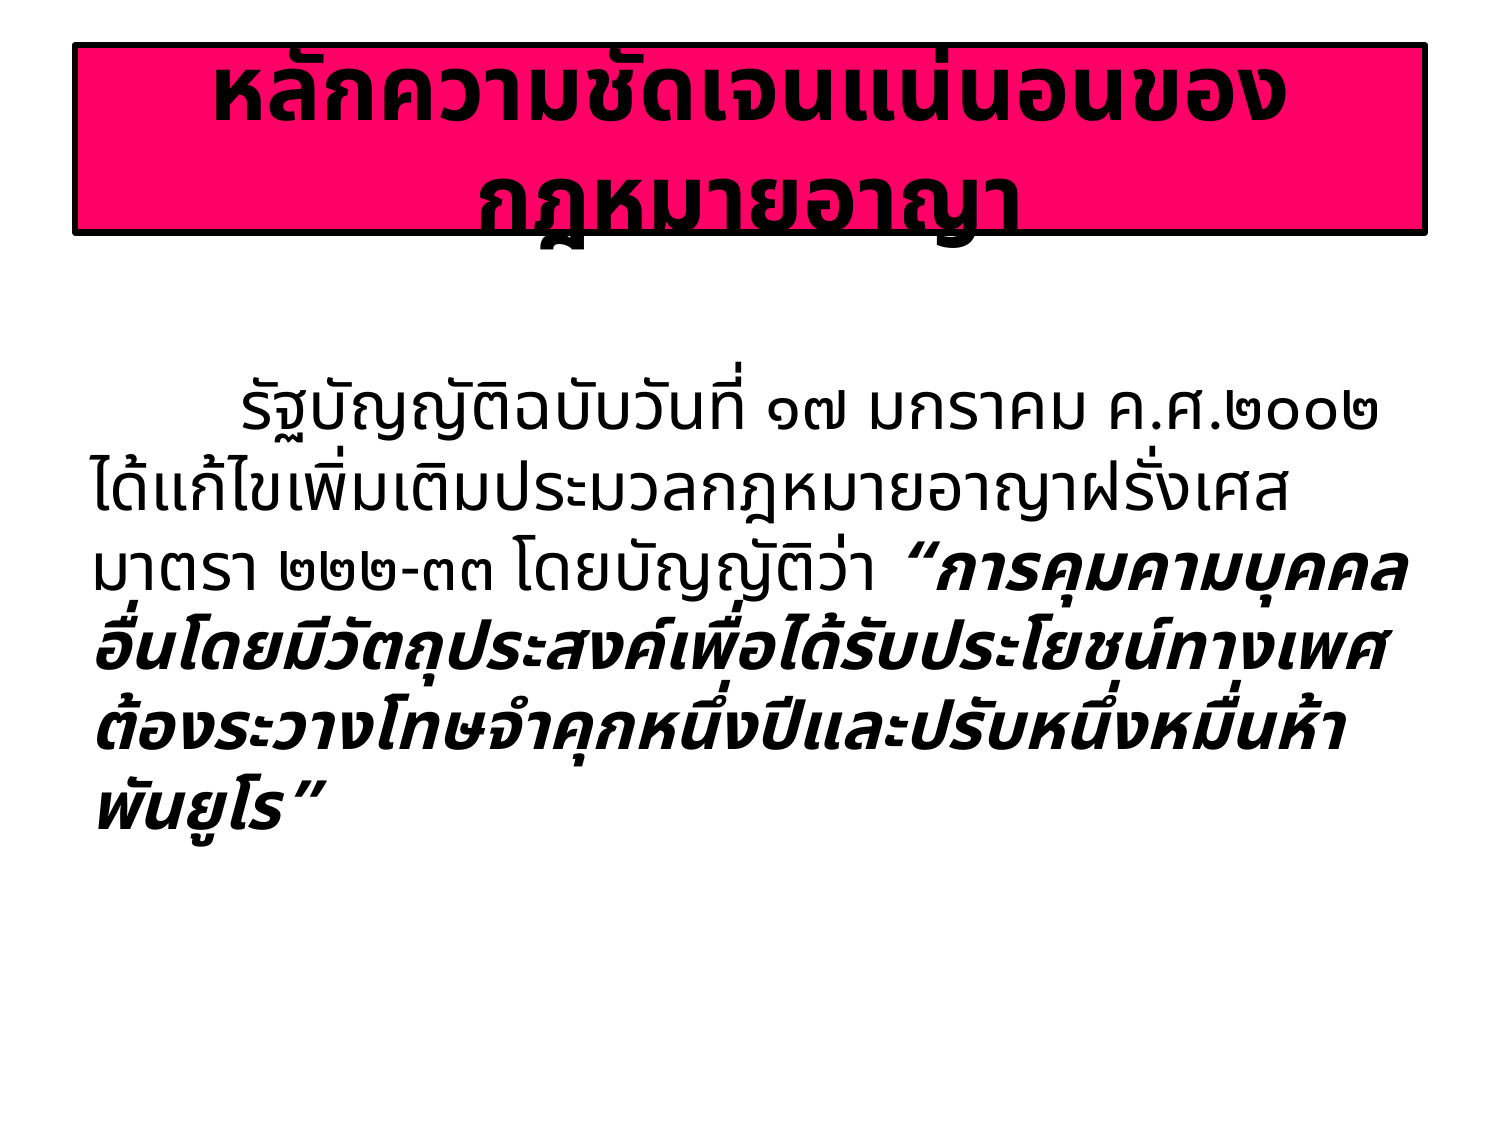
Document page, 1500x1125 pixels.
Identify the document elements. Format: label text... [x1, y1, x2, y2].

list รัฐบัญญัติฉบับวันที่ ๑๗ มกราคม ค.ศ.๒๐๐๒ ได้แก้ไขเพิ่มเติมประมวลกฎหมายอาญาฝรั่งเศส มาตรา ๒๒๒-๓๓ โดยบัญญัติว่า “การคุมคามบุคคลอื่นโดยมีวัตถุประสงค์เพื่อได้รับประโยชน์ทางเพศต้องระวางโทษจำคุกหนึ่งปีและปรับหนึ่งหมื่นห้าพันยูโร” [75, 262, 1425, 1005]
title หลักความชัดเจนแน่นอนของกฎหมายอาญา [75, 45, 1425, 233]
